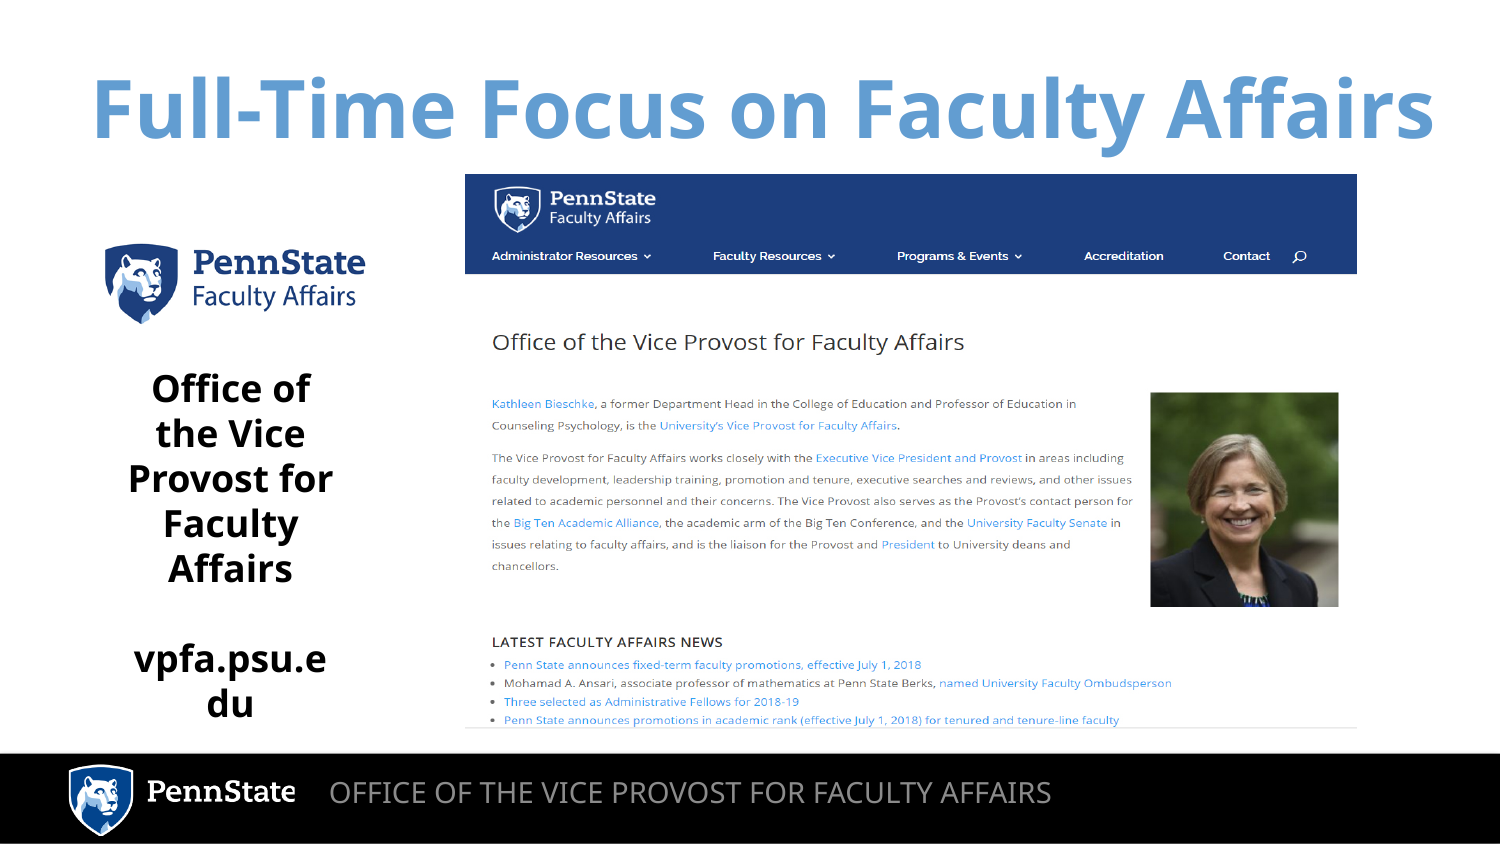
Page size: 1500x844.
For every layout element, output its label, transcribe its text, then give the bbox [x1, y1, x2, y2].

title Full-Time Focus on Faculty Affairs [75, 37, 1459, 175]
picture [465, 174, 1357, 729]
picture [68, 207, 402, 360]
text_box Office of the Vice Provost for Faculty Affairs vpfa.psu.edu [111, 368, 350, 733]
picture [68, 764, 295, 836]
text_box OFFICE OF THE VICE PROVOST FOR FACULTY AFFAIRS [313, 761, 1356, 822]
